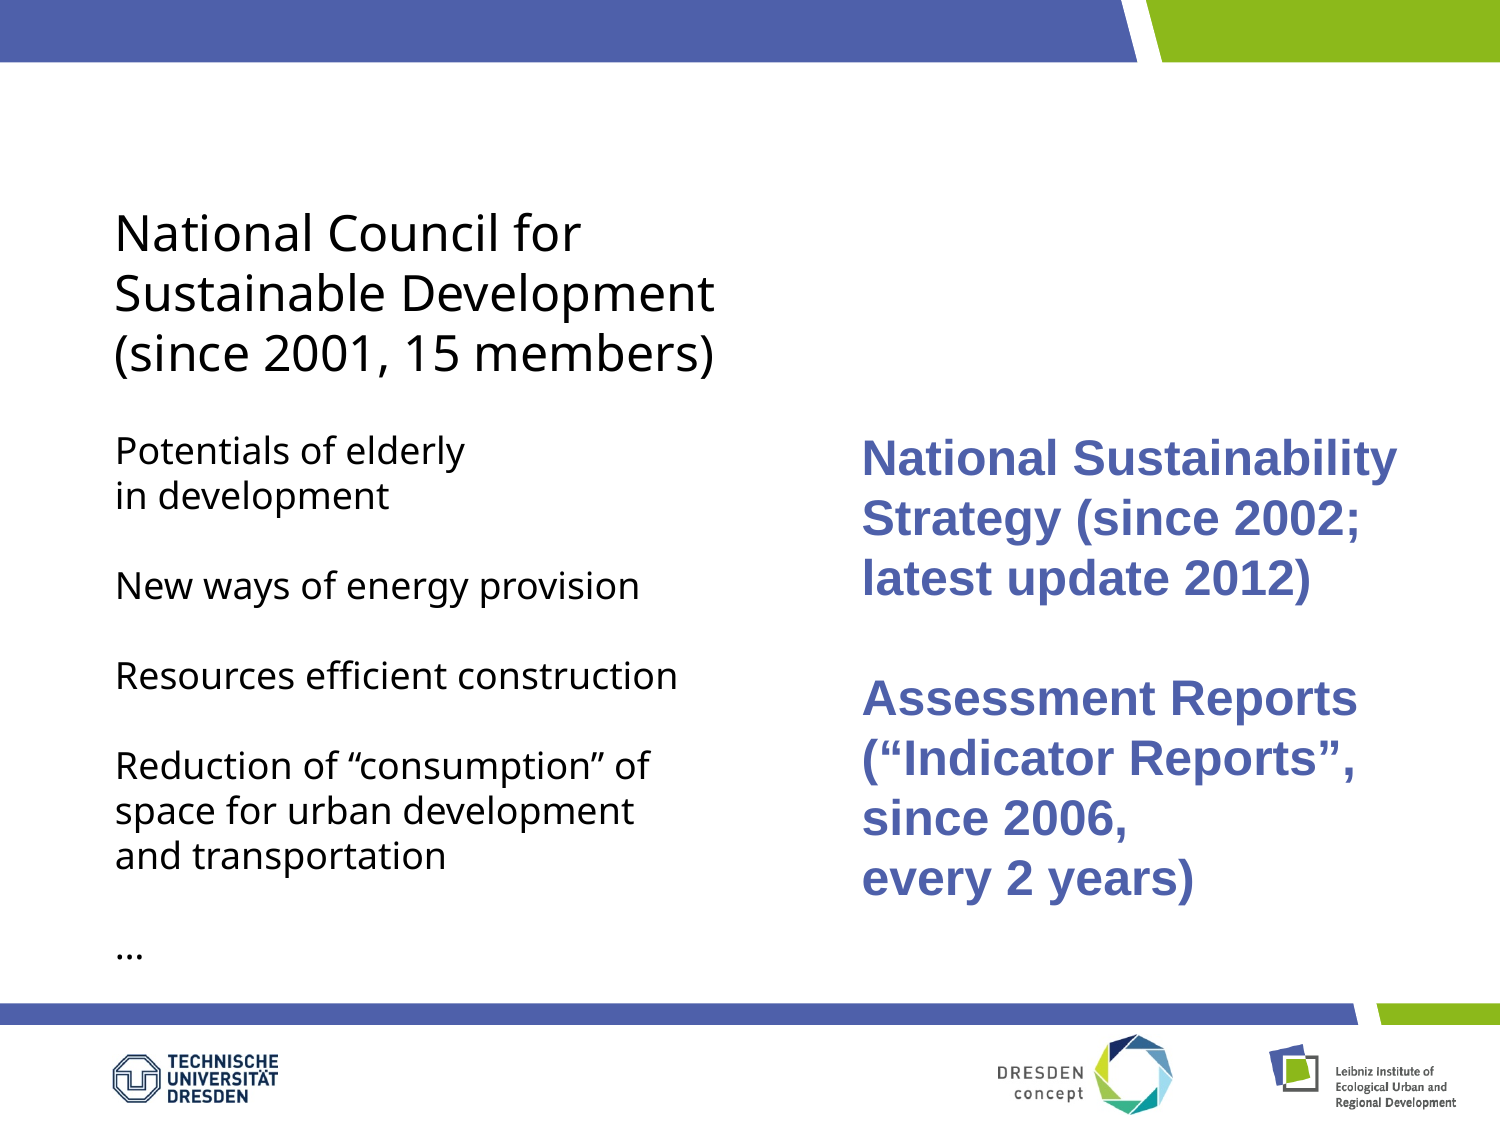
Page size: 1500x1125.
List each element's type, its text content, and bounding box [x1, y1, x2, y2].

picture [998, 1034, 1173, 1115]
picture [112, 1054, 278, 1103]
picture [1261, 1036, 1468, 1117]
text_box National Council for Sustainable Development (since 2001, 15 members) Potentials of elderly in development New ways of energy provision Resources efficient construction Reduction of “consumption” of space for urban development and transportation … [100, 194, 904, 975]
text_box National Sustainability Strategy (since 2002; latest update 2012) Assessment Reports (“Indicator Reports”, since 2006, every 2 years) [846, 418, 1428, 914]
